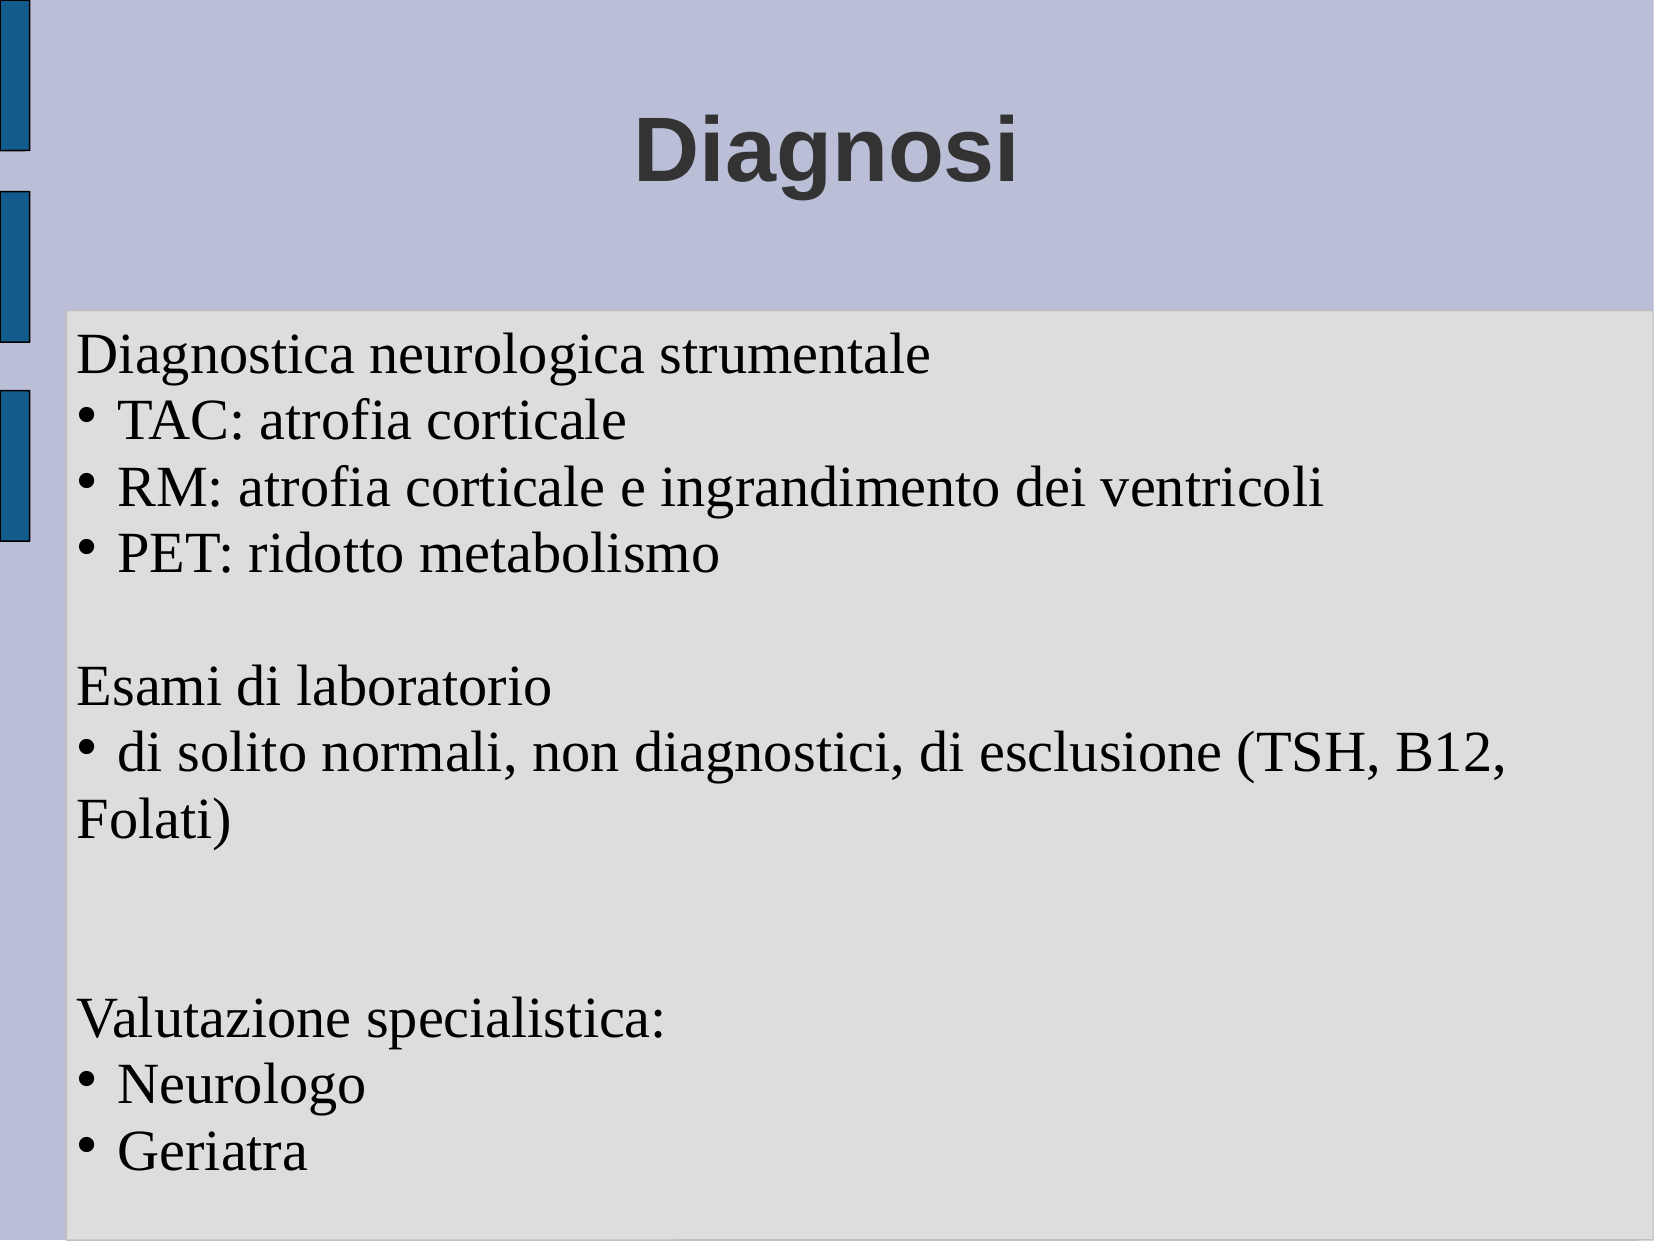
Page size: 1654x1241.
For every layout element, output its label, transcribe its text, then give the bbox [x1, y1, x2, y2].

list Diagnostica neurologica strumentale TAC: atrofia corticale RM: atrofia corticale e ingrandimento dei ventricoli PET: ridotto metabolismo Esami di laboratorio di solito normali, non diagnostici, di esclusione (TSH, B12, Folati) Valutazione specialistica: Neurologo Geriatra [76, 315, 1612, 1241]
title Diagnosi [121, 69, 1534, 234]
